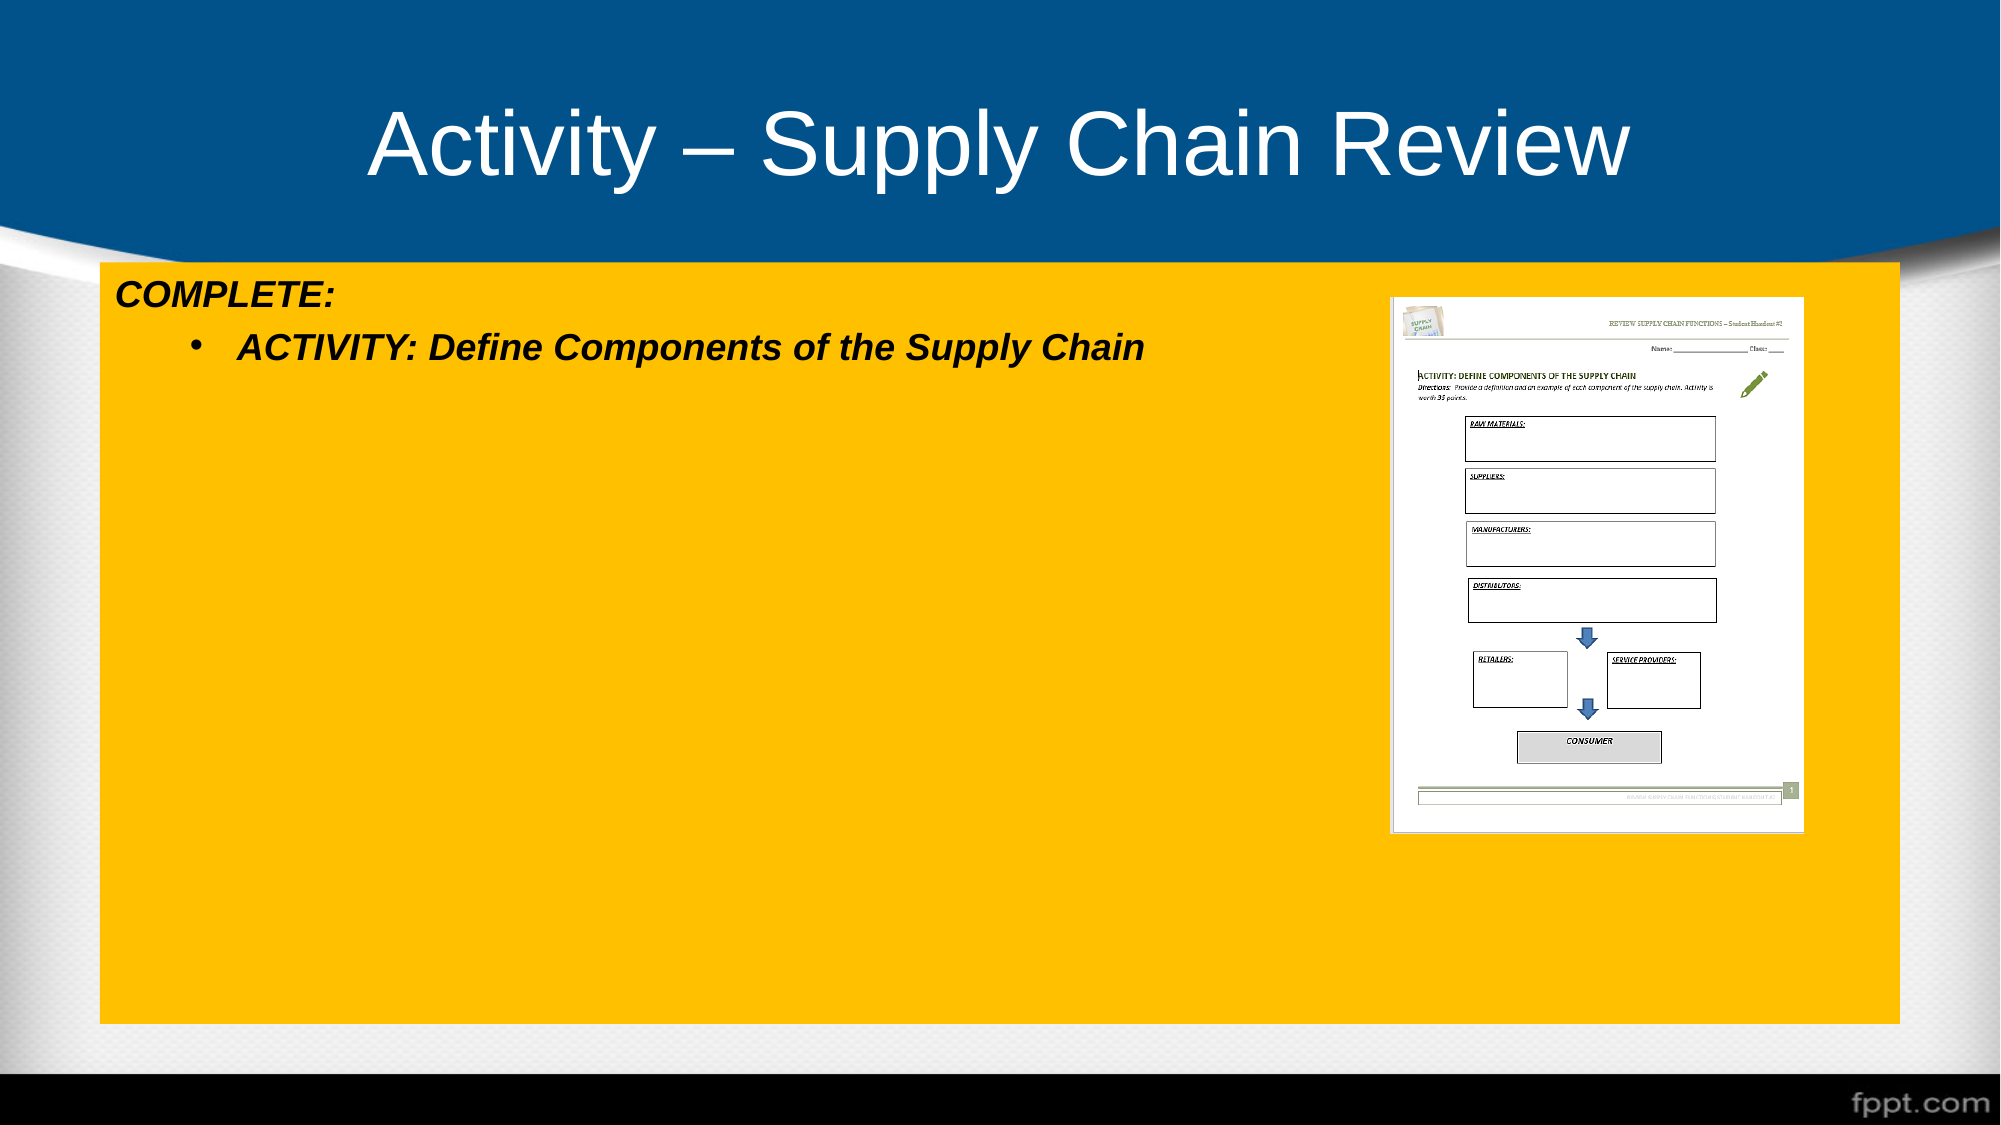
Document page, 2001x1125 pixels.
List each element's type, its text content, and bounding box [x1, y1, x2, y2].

title Activity – Supply Chain Review [99, 45, 1900, 233]
picture [0, 0, 2001, 1125]
list COMPLETE: ACTIVITY: Define Components of the Supply Chain [99, 262, 1900, 1024]
